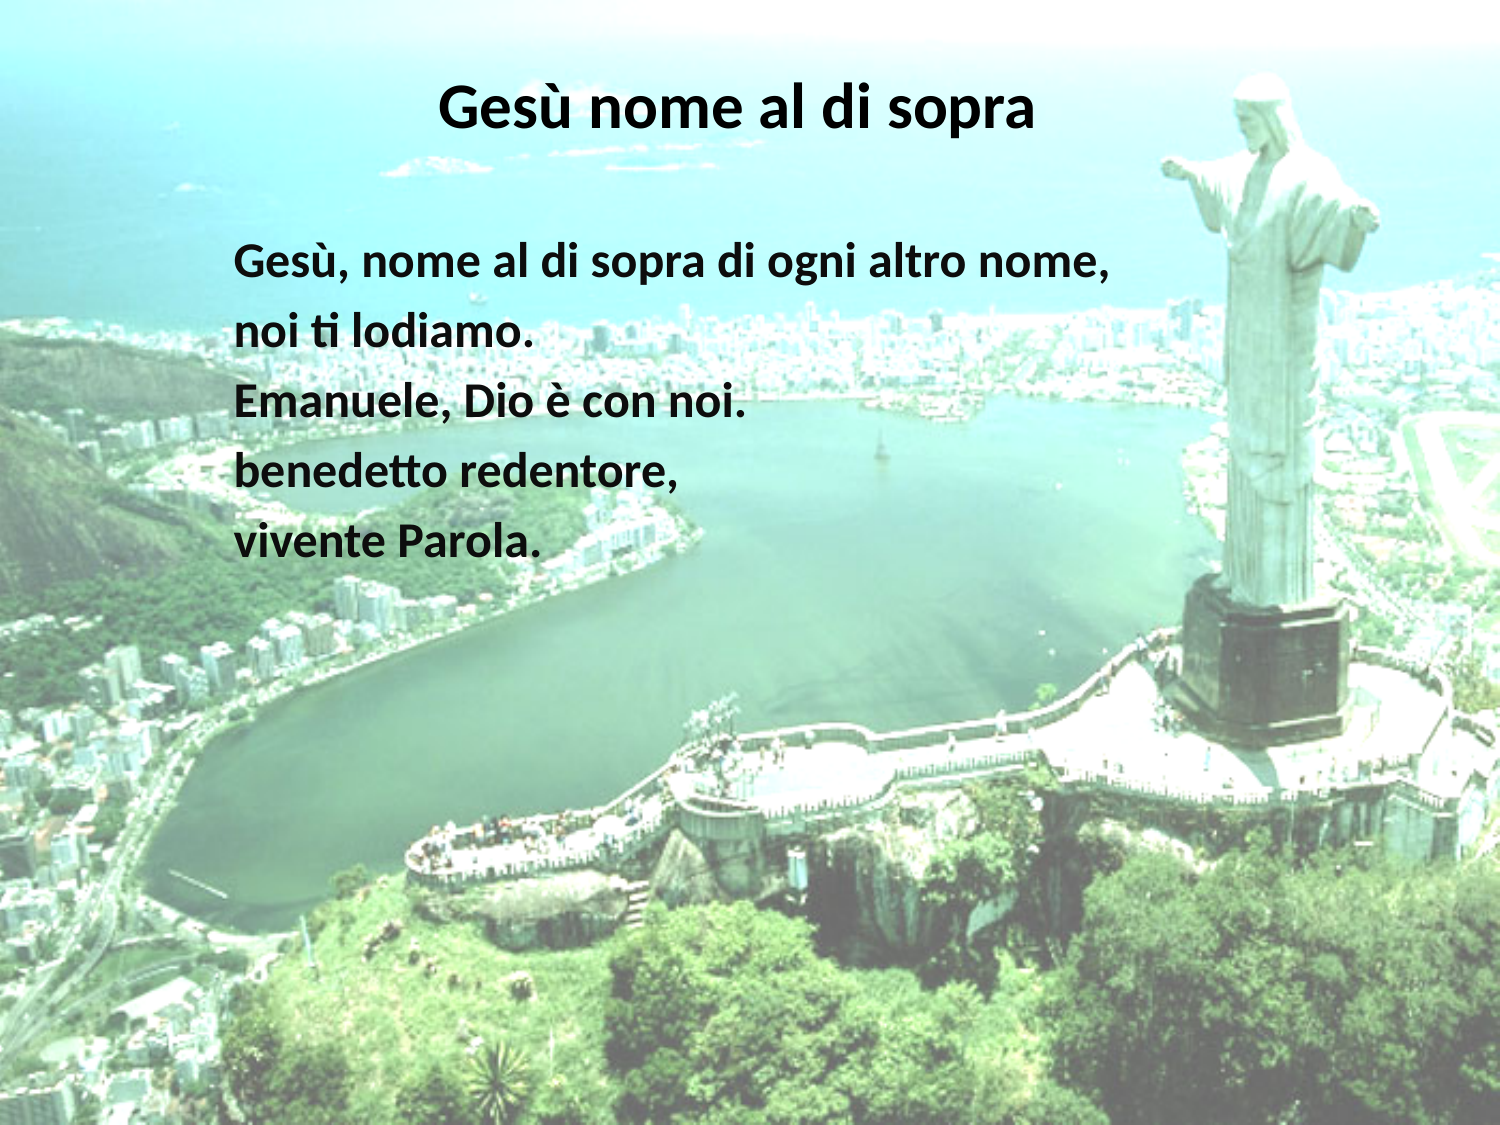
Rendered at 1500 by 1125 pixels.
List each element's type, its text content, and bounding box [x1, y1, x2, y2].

subtitle Gesù, nome al di sopra di ogni altro nome, noi ti lodiamo. Emanuele, Dio è con noi. benedetto redentore, vivente Parola. [218, 219, 1164, 551]
title Gesù nome al di sopra [324, 54, 1152, 150]
